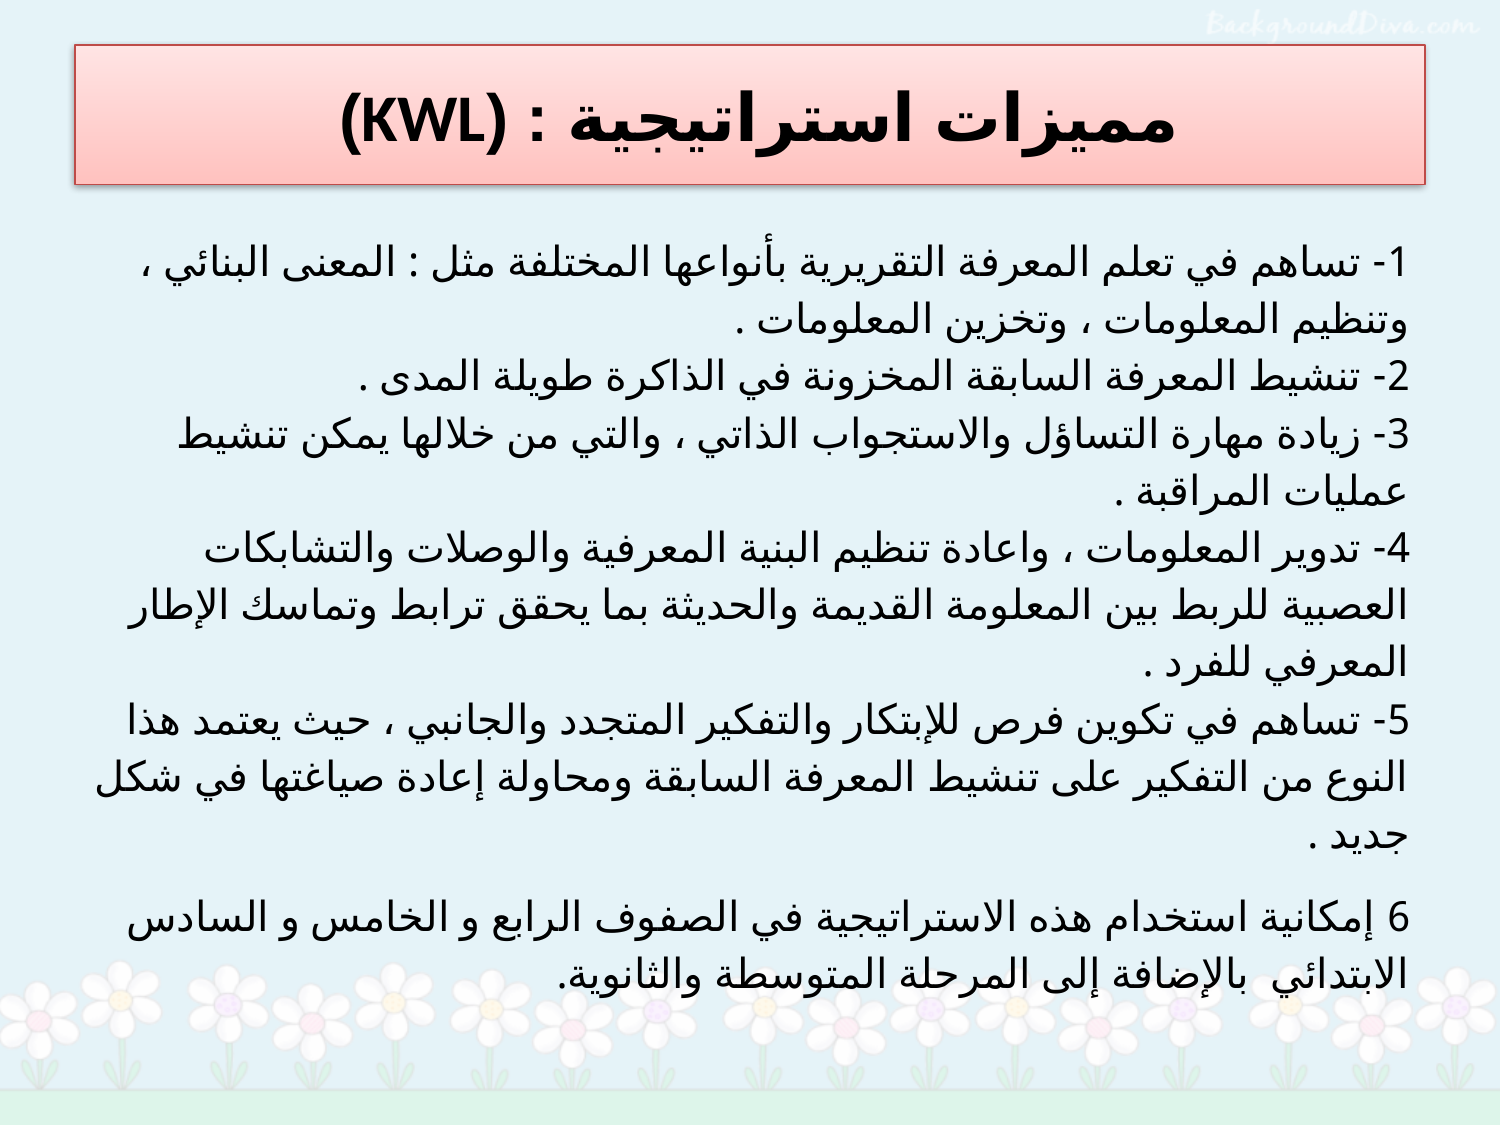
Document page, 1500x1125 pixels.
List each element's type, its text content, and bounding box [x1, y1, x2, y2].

title مميزات استراتيجية : (KWL) [74, 44, 1426, 185]
list 1- تساهم في تعلم المعرفة التقريرية بأنواعها المختلفة مثل : المعنى البنائي ، وتنظيم المعلومات ، وتخزين المعلومات . 2- تنشيط المعرفة السابقة المخزونة في الذاكرة طويلة المدى . 3- زيادة مهارة التساؤل والاستجواب الذاتي ، والتي من خلالها يمكن تنشيط عمليات المراقبة . 4- تدوير المعلومات ، واعادة تنظيم البنية المعرفية والوصلات والتشابكات العصبية للربط بين المعلومة القديمة والحديثة بما يحقق ترابط وتماسك الإطار المعرفي للفرد . 5- تساهم في تكوين فرص للإبتكار والتفكير المتجدد والجانبي ، حيث يعتمد هذا النوع من التفكير على تنشيط المعرفة السابقة ومحاولة إعادة صياغتها في شكل جديد . 6 إمكانية استخدام هذه الاستراتيجية في الصفوف الرابع و الخامس و السادس الابتدائي بالإضافة إلى المرحلة المتوسطة والثانوية. [75, 219, 1425, 1005]
